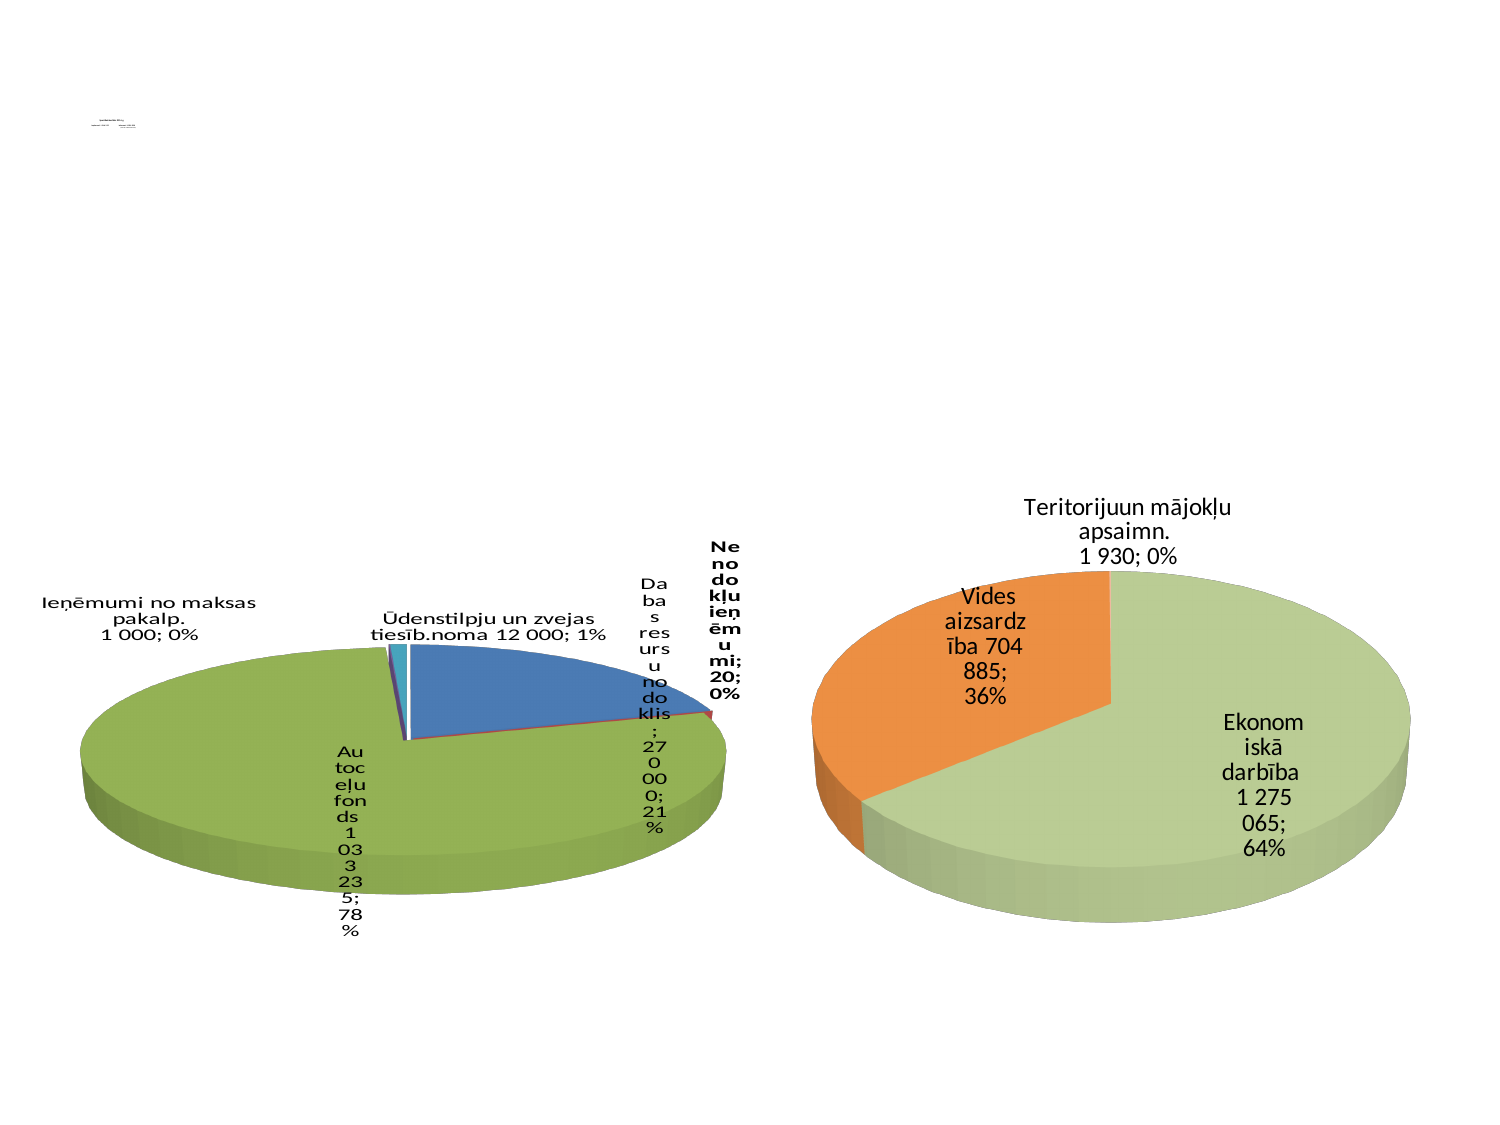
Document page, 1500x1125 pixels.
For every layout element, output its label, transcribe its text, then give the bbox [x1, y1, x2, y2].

title Speciālais budžets 2016.g Ieņēmumi 1 316 255 Izdevumi 1 981 880 (naudas līdz. atlikums 665 625 EUR) [76, 90, 1427, 150]
chart [41, 385, 1500, 1095]
